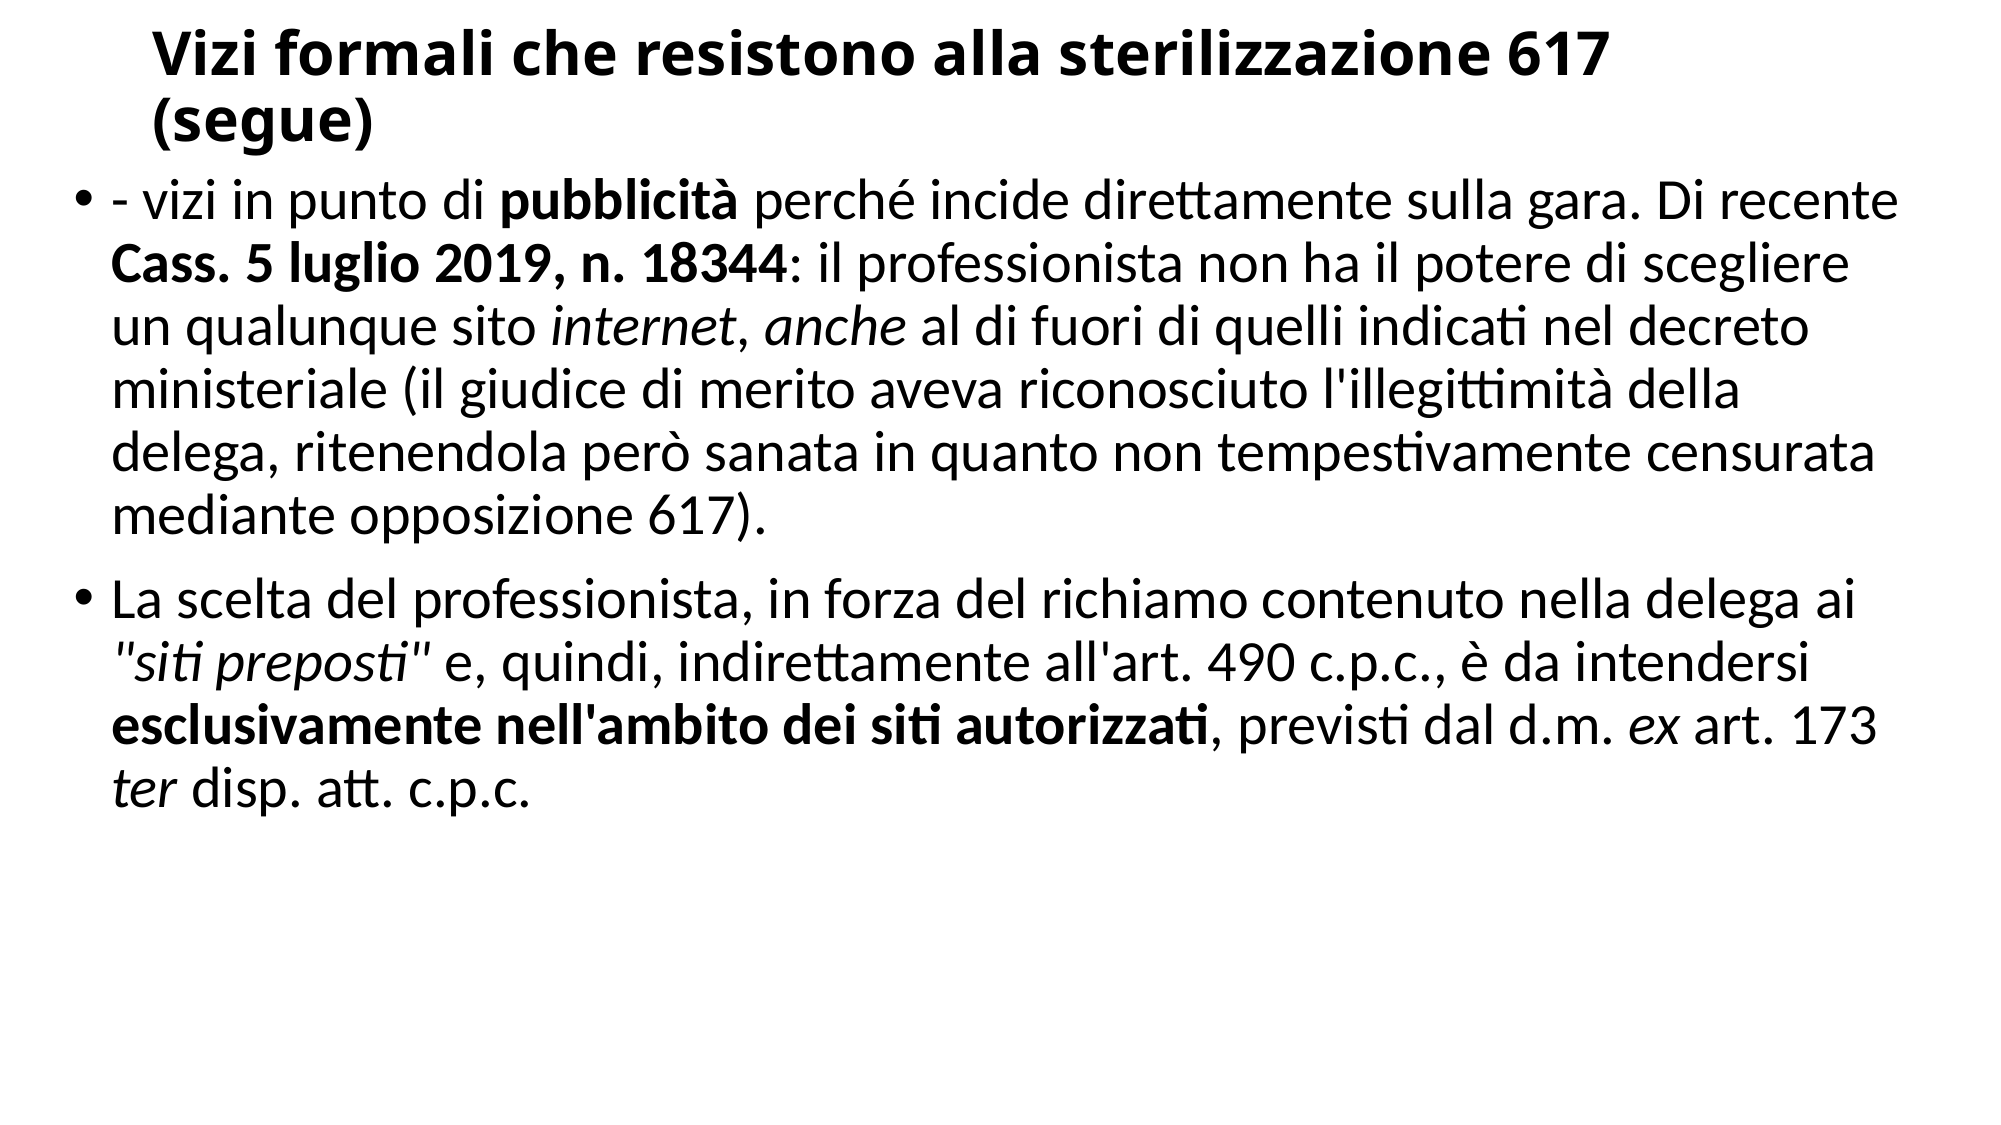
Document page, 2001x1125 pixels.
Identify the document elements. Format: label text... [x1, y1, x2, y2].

list - vizi in punto di pubblicità perché incide direttamente sulla gara. Di recente Cass. 5 luglio 2019, n. 18344: il professionista non ha il potere di scegliere un qualunque sito internet, anche al di fuori di quelli indicati nel decreto ministeriale (il giudice di merito aveva riconosciuto l'illegittimità della delega, ritenendola però sanata in quanto non tempestivamente censurata mediante opposizione 617). La scelta del professionista, in forza del richiamo contenuto nella delega ai "siti preposti" e, quindi, indirettamente all'art. 490 c.p.c., è da intendersi esclusivamente nell'ambito dei siti autorizzati, previsti dal d.m. ex art. 173 ter disp. att. c.p.c. [58, 162, 1938, 1094]
title Vizi formali che resistono alla sterilizzazione 617 (segue) [137, 15, 1863, 162]
